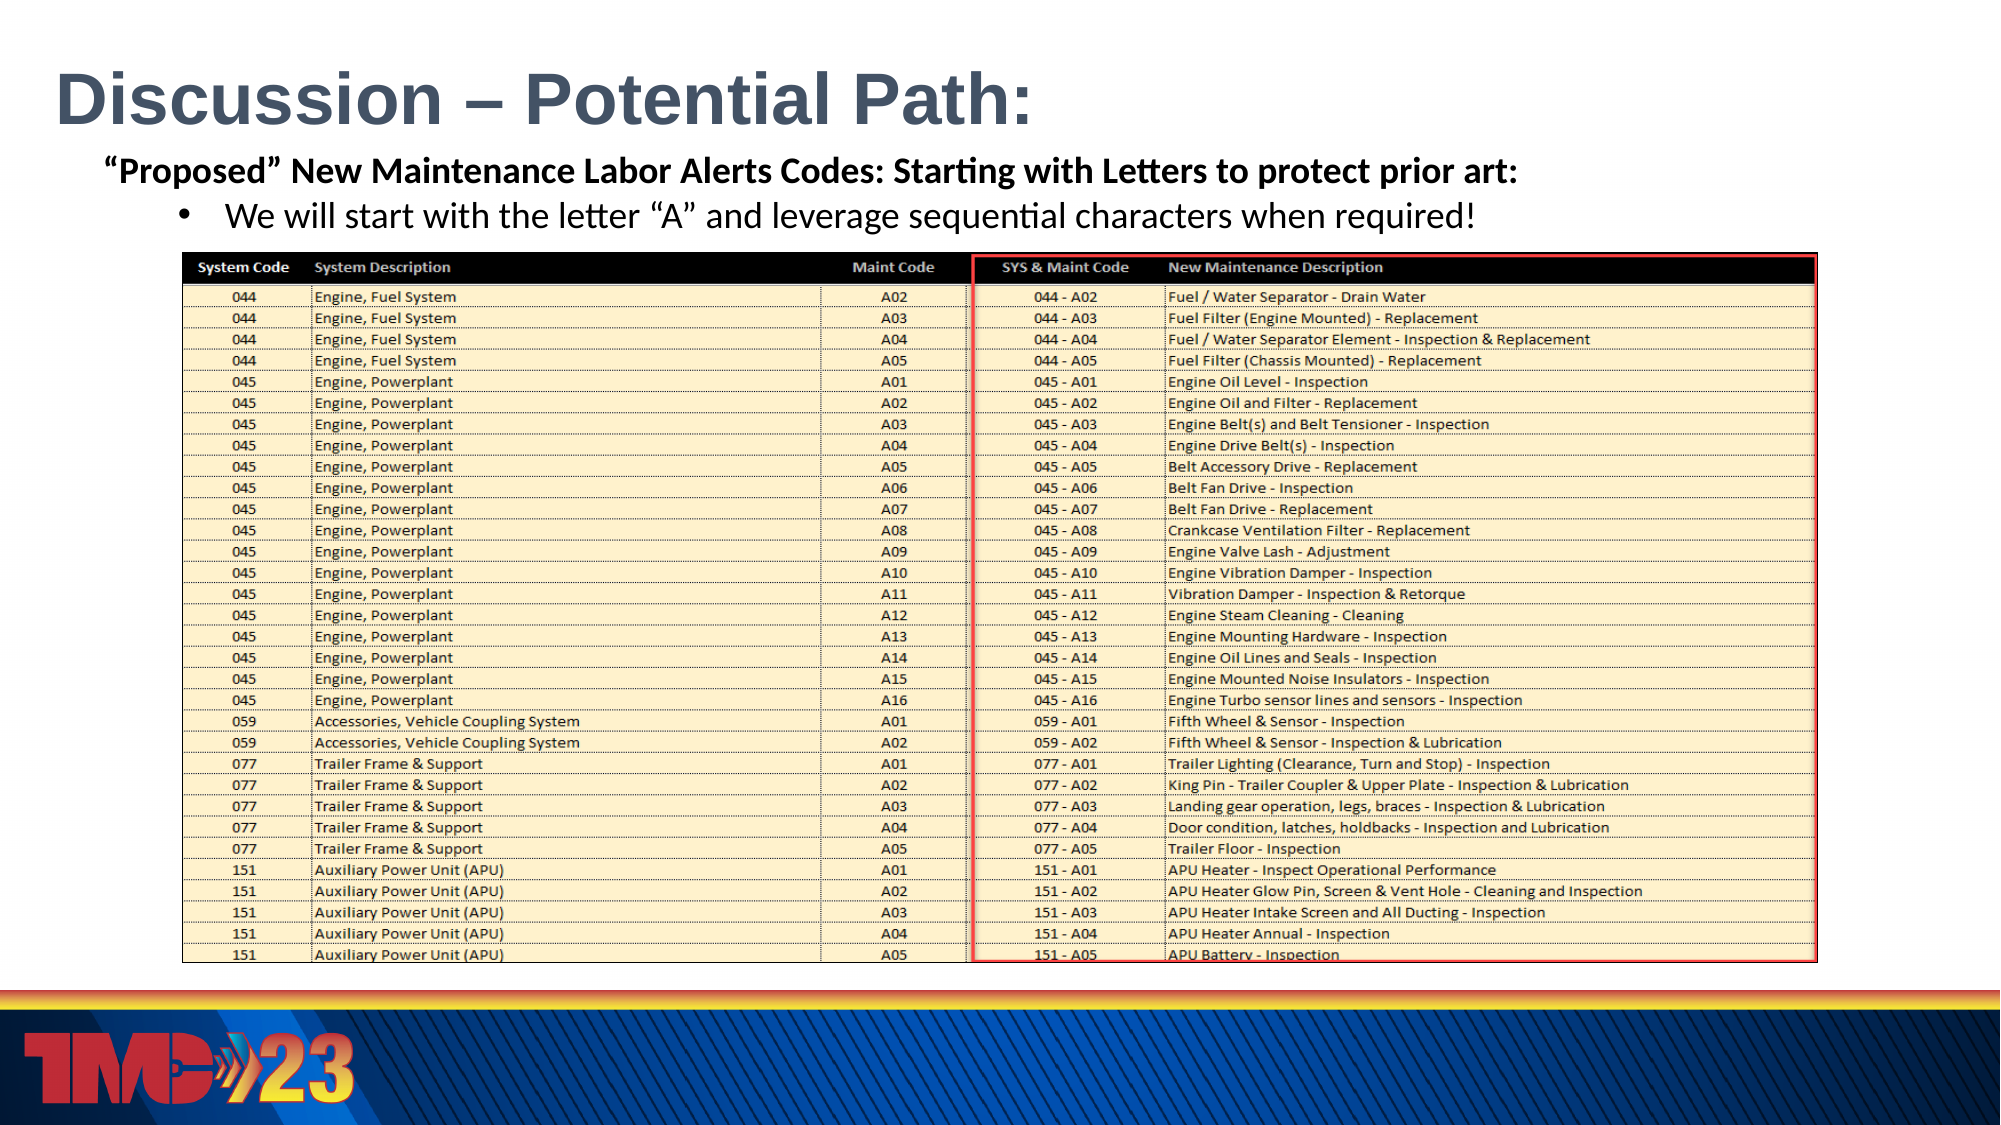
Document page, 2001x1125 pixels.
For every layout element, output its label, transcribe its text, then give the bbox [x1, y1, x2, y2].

title Discussion – Potential Path: [40, 22, 1841, 180]
picture [0, 0, 2000, 1125]
text_box “Proposed” New Maintenance Labor Alerts Codes: Starting with Letters to protect prior art: We will start with the letter “A” and leverage sequential characters when required! [88, 138, 1889, 244]
